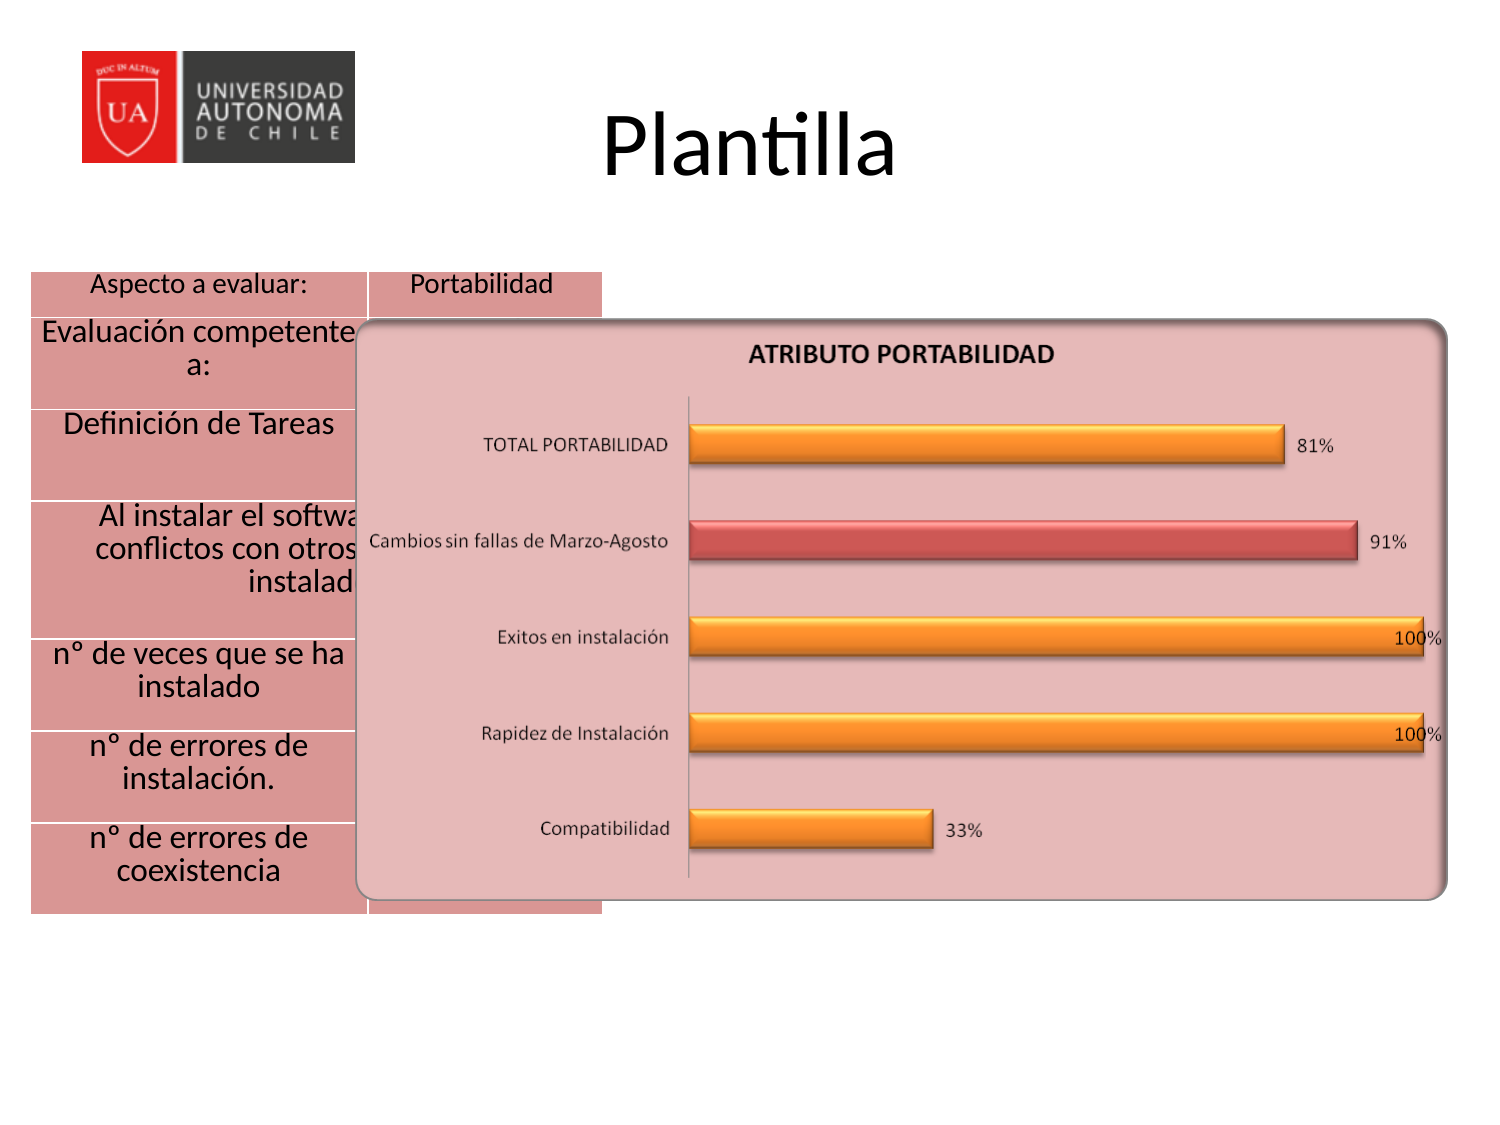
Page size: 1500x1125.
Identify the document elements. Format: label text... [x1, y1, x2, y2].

table_header Aspecto a evaluar: [31, 272, 367, 317]
table_cell nº de errores de instalación. [31, 732, 349, 822]
table_cell Evaluación competente a: [31, 318, 351, 409]
title Plantilla [75, 45, 1425, 233]
table_cell nº de veces que se ha instalado [31, 640, 349, 730]
table_cell Al instalar el software no genera conflictos con otros previamente instalados [31, 502, 349, 638]
picture [81, 51, 356, 164]
table_cell Definición de Tareas [31, 410, 349, 500]
table_header Portabilidad [369, 272, 602, 315]
table_cell [369, 910, 602, 914]
picture [354, 316, 1450, 902]
table_cell nº de errores de coexistencia [31, 824, 367, 914]
